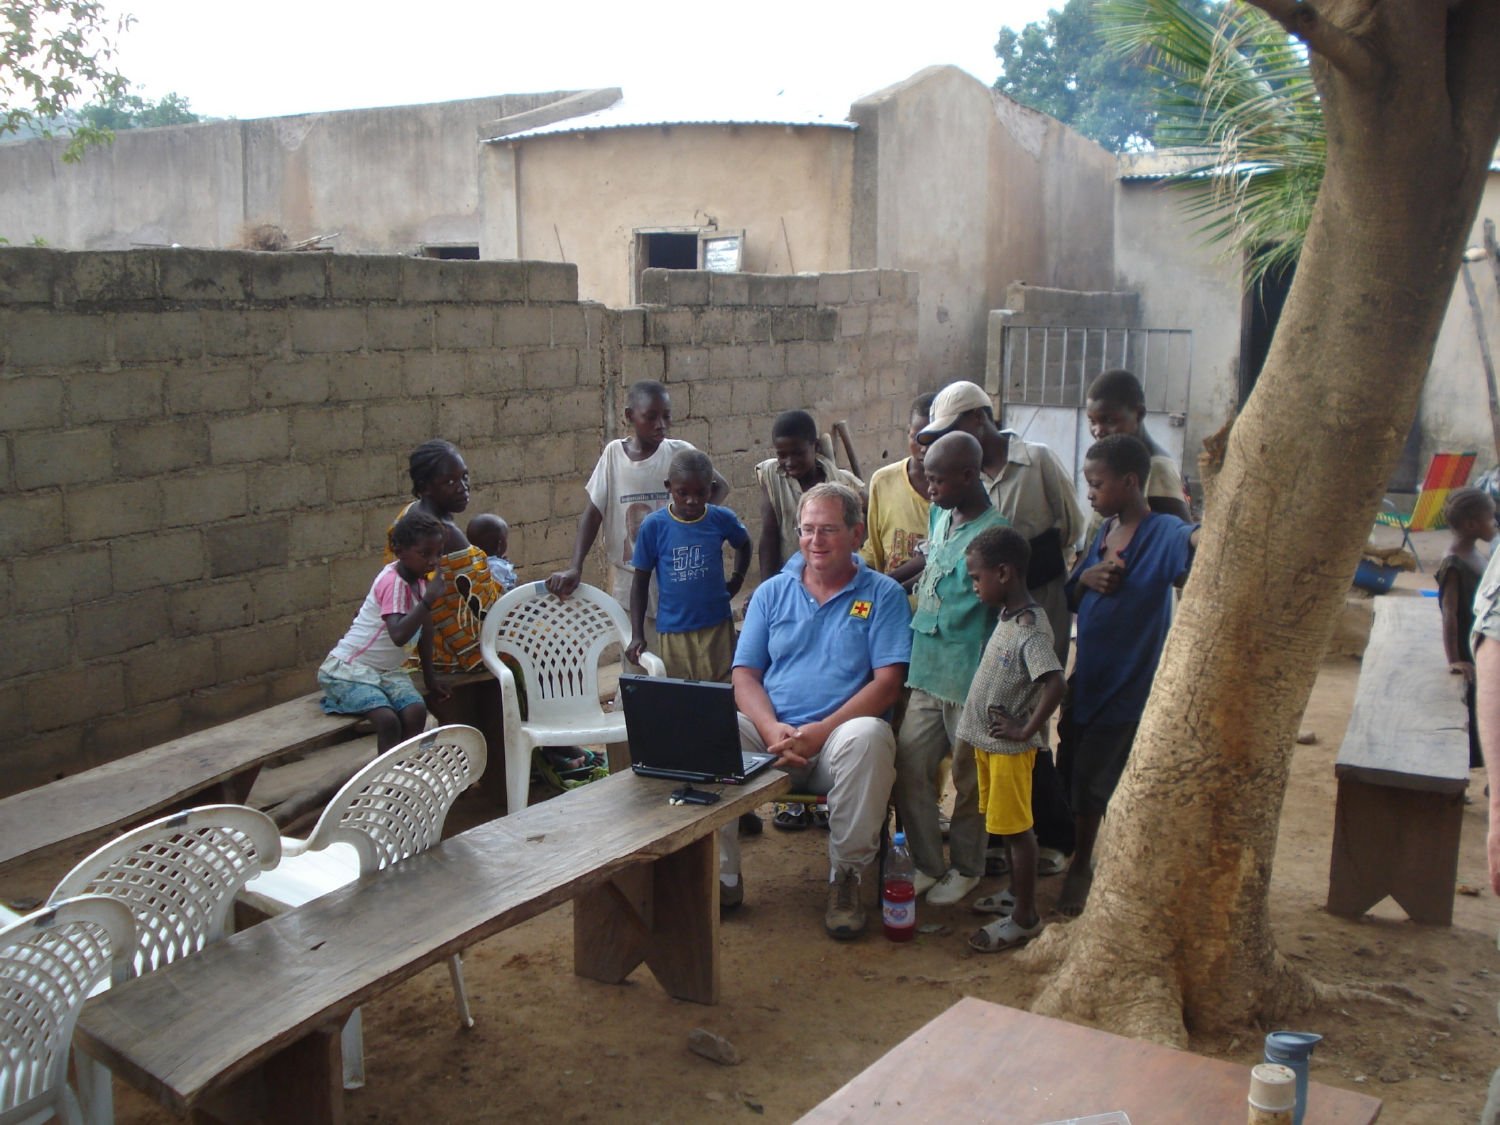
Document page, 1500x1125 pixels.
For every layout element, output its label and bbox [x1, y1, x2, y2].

list [0, 0, 1500, 1125]
